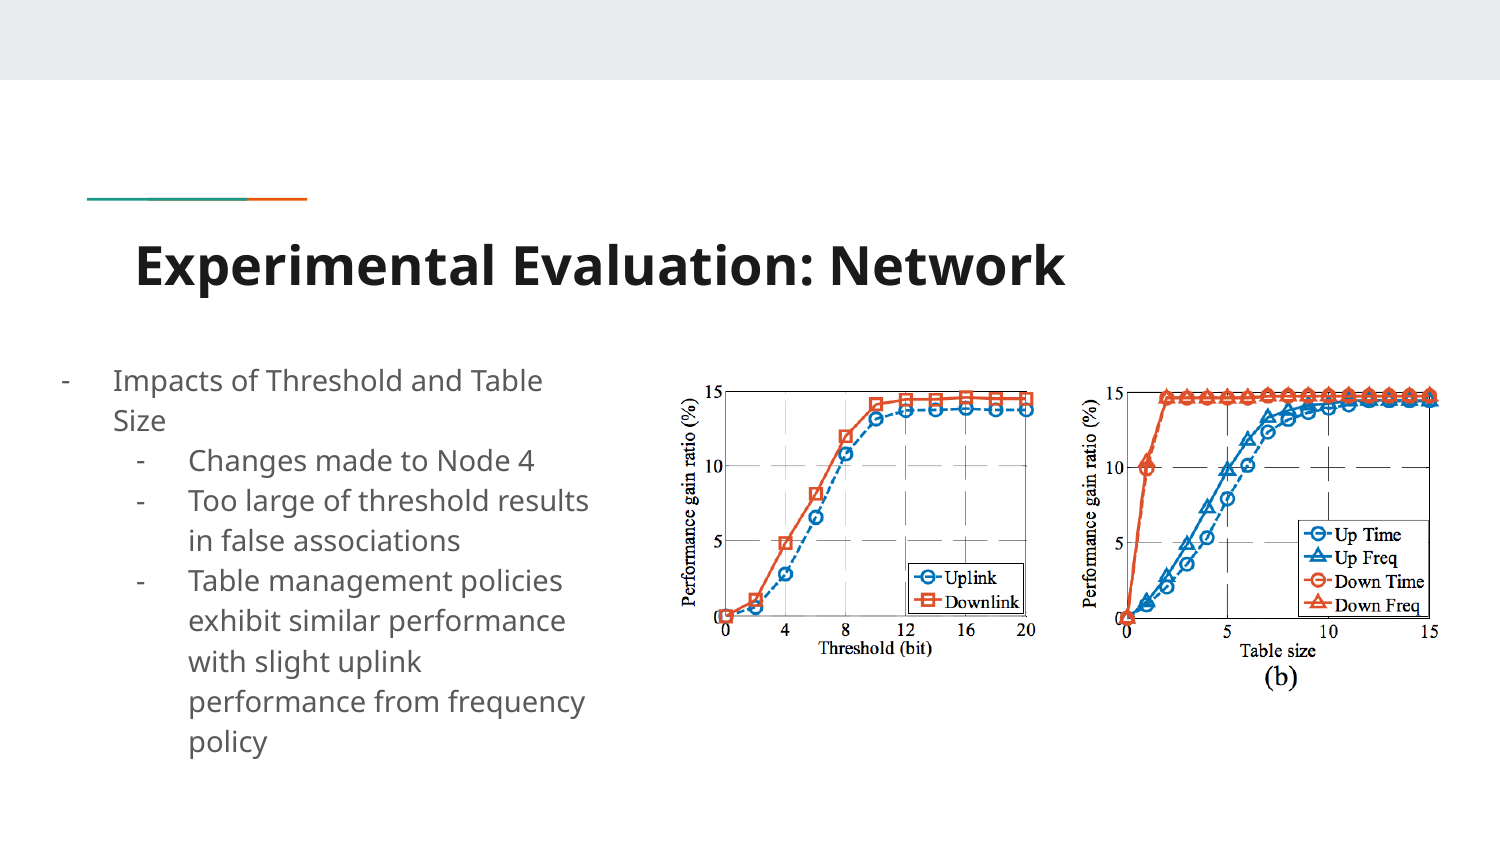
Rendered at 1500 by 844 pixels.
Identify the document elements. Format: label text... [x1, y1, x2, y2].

picture [647, 363, 1042, 658]
picture [1077, 380, 1472, 709]
list Impacts of Threshold and Table Size Changes made to Node 4 Too large of threshold results in false associations Table management policies exhibit similar performance with slight uplink performance from frequency policy [23, 341, 611, 713]
title Experimental Evaluation: Network [119, 216, 1381, 305]
